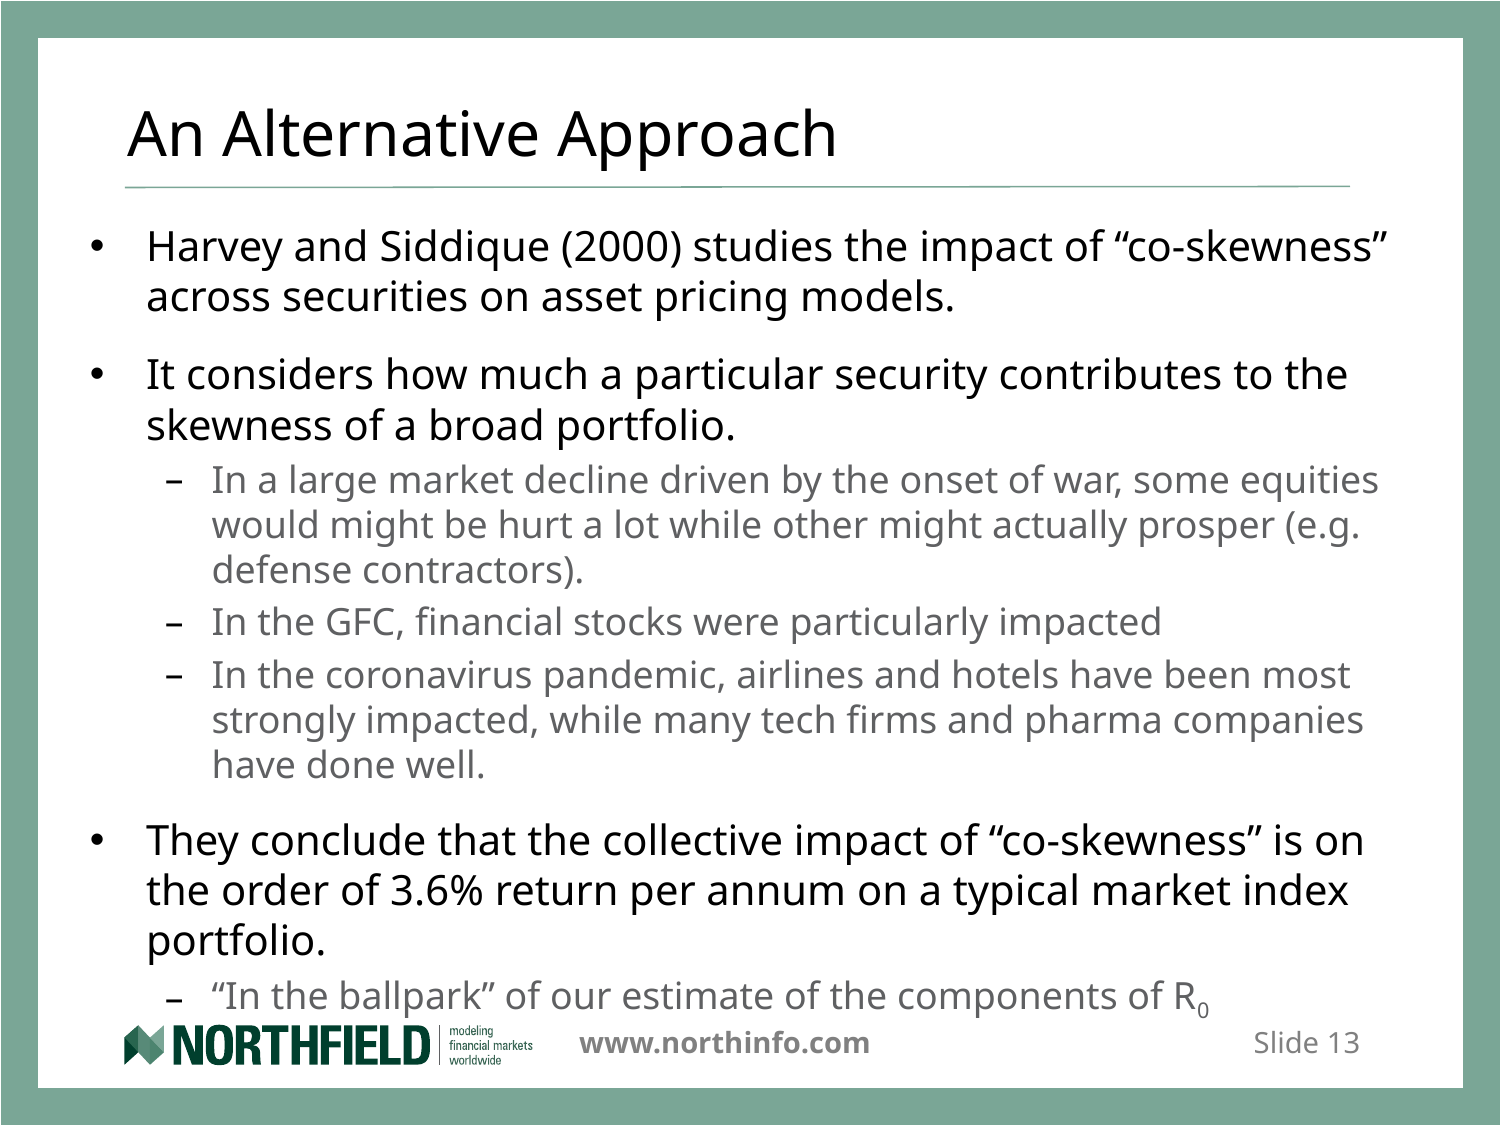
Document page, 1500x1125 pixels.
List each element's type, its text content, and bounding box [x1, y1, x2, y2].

title An Alternative Approach [112, 86, 1463, 191]
list Harvey and Siddique (2000) studies the impact of “co-skewness” across securities on asset pricing models. It considers how much a particular security contributes to the skewness of a broad portfolio. In a large market decline driven by the onset of war, some equities would might be hurt a lot while other might actually prosper (e.g. defense contractors). In the GFC, financial stocks were particularly impacted In the coronavirus pandemic, airlines and hotels have been most strongly impacted, while many tech firms and pharma companies have done well. They conclude that the collective impact of “co-skewness” is on the order of 3.6% return per annum on a typical market index portfolio. “In the ballpark” of our estimate of the components of R0 [75, 212, 1425, 955]
